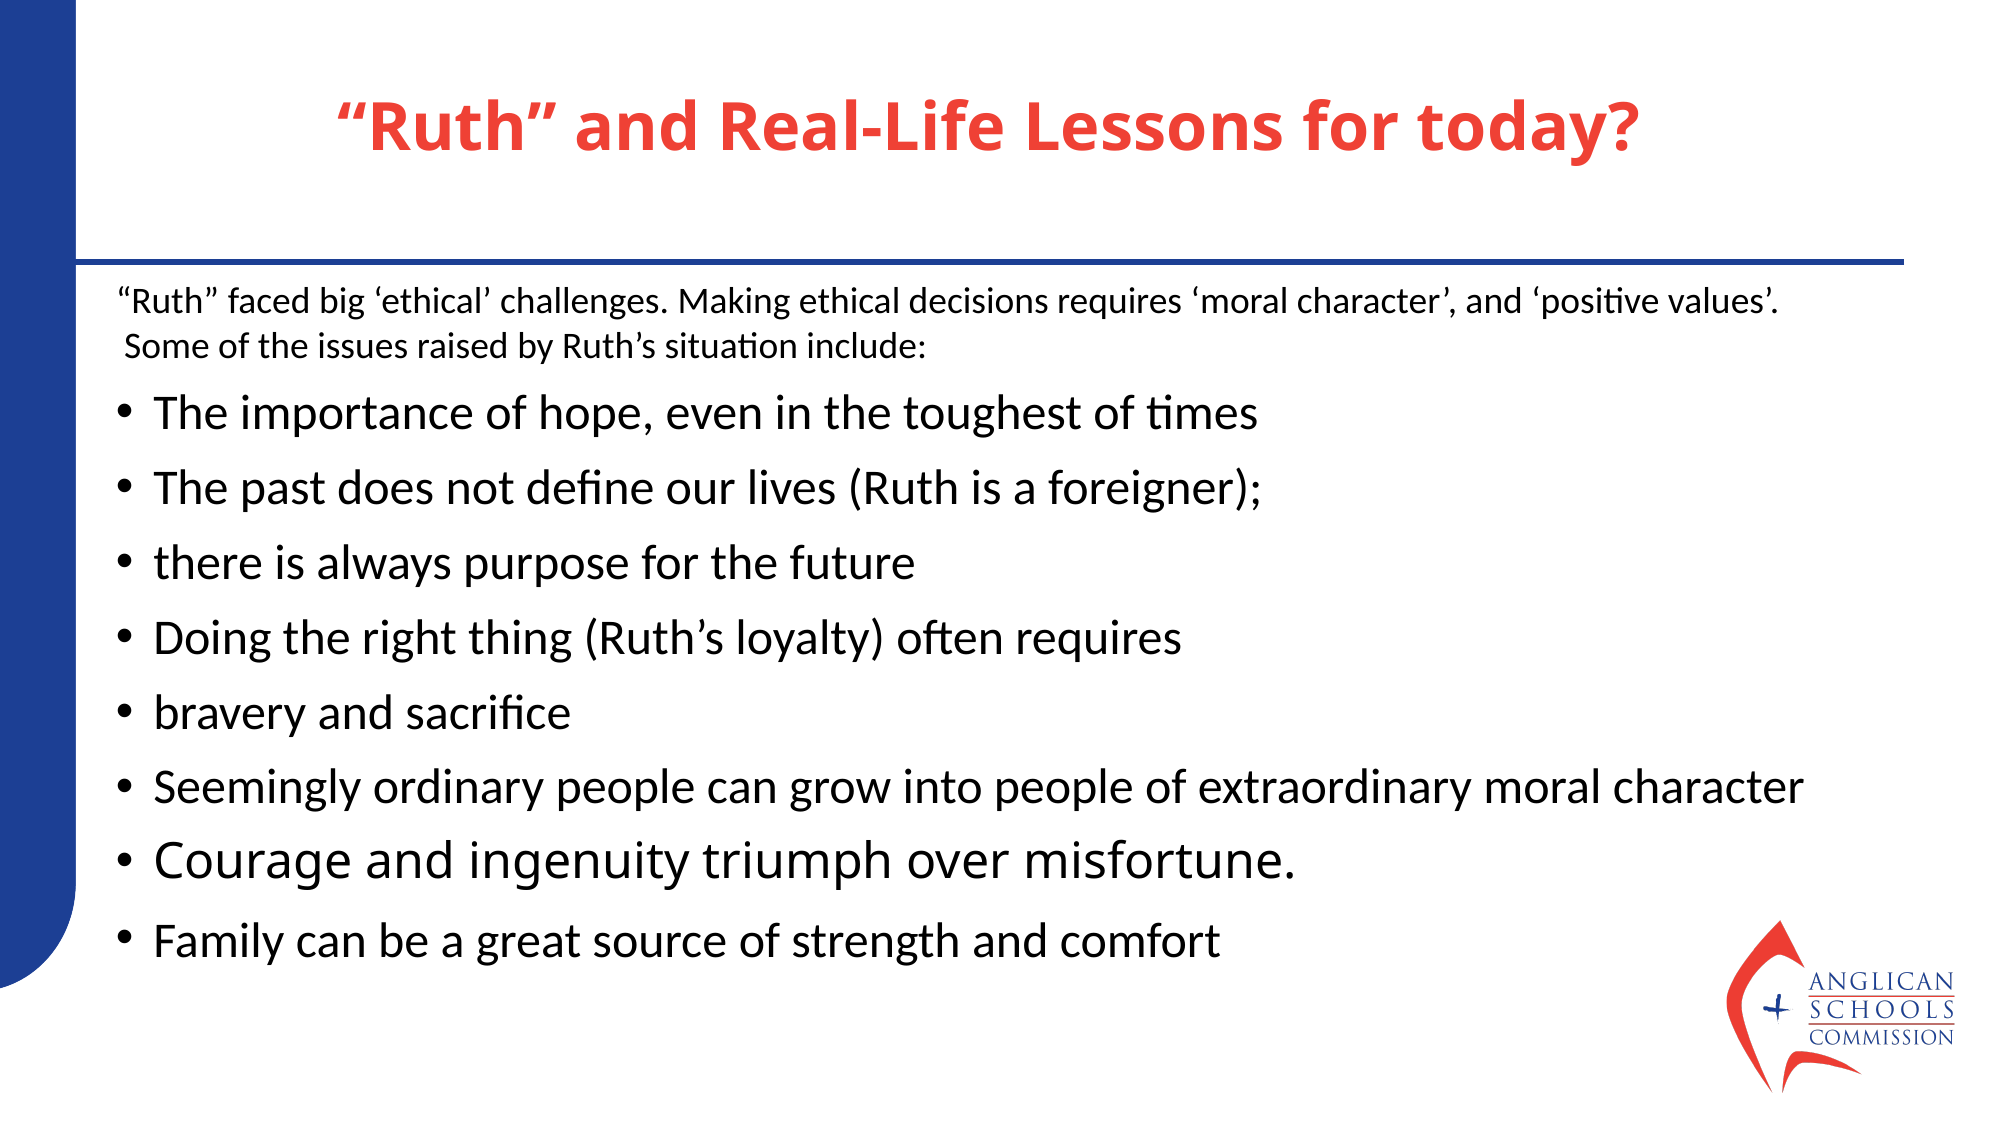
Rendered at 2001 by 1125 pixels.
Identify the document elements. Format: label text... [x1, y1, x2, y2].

picture [0, 0, 1500, 1125]
list “Ruth” faced big ‘ethical’ challenges. Making ethical decisions requires ‘moral character’, and ‘positive values’. Some of the issues raised by Ruth’s situation include: The importance of hope, even in the toughest of times The past does not define our lives (Ruth is a foreigner); there is always purpose for the future Doing the right thing (Ruth’s loyalty) often requires bravery and sacrifice Seemingly ordinary people can grow into people of extraordinary moral character Courage and ingenuity triumph over misfortune. Family can be a great source of strength and comfort [100, 268, 1879, 1013]
title “Ruth” and Real-Life Lessons for today? [75, 85, 1904, 241]
